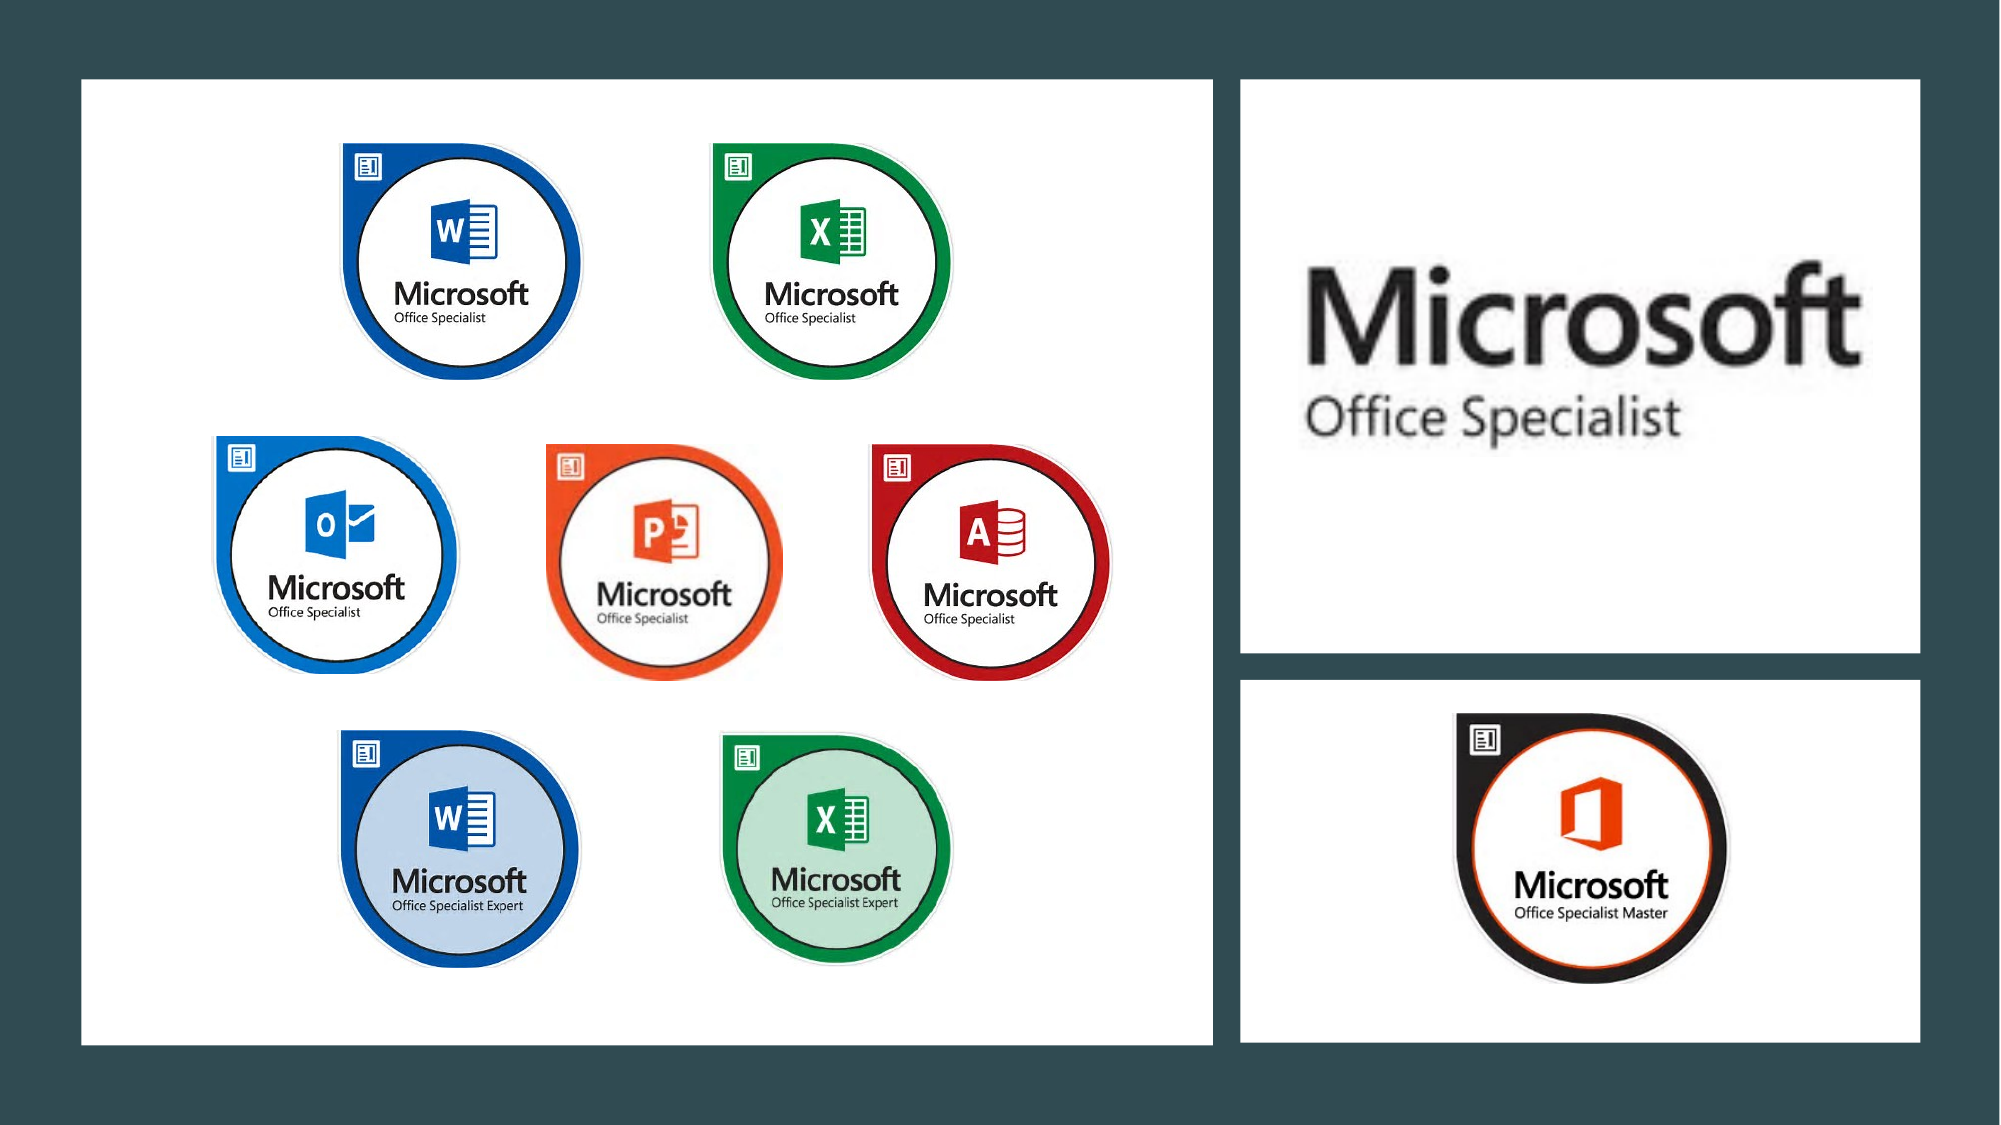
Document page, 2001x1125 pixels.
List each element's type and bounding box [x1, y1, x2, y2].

text_box [80, 78, 1214, 1046]
picture [336, 730, 583, 968]
picture [338, 143, 585, 380]
picture [546, 444, 783, 681]
picture [1451, 713, 1733, 984]
picture [1298, 254, 1873, 457]
picture [708, 143, 955, 380]
text_box [1239, 679, 1922, 1044]
text_box [0, 0, 2000, 1125]
picture [211, 436, 462, 674]
picture [867, 444, 1114, 681]
text_box [1239, 78, 1922, 654]
picture [718, 730, 955, 967]
